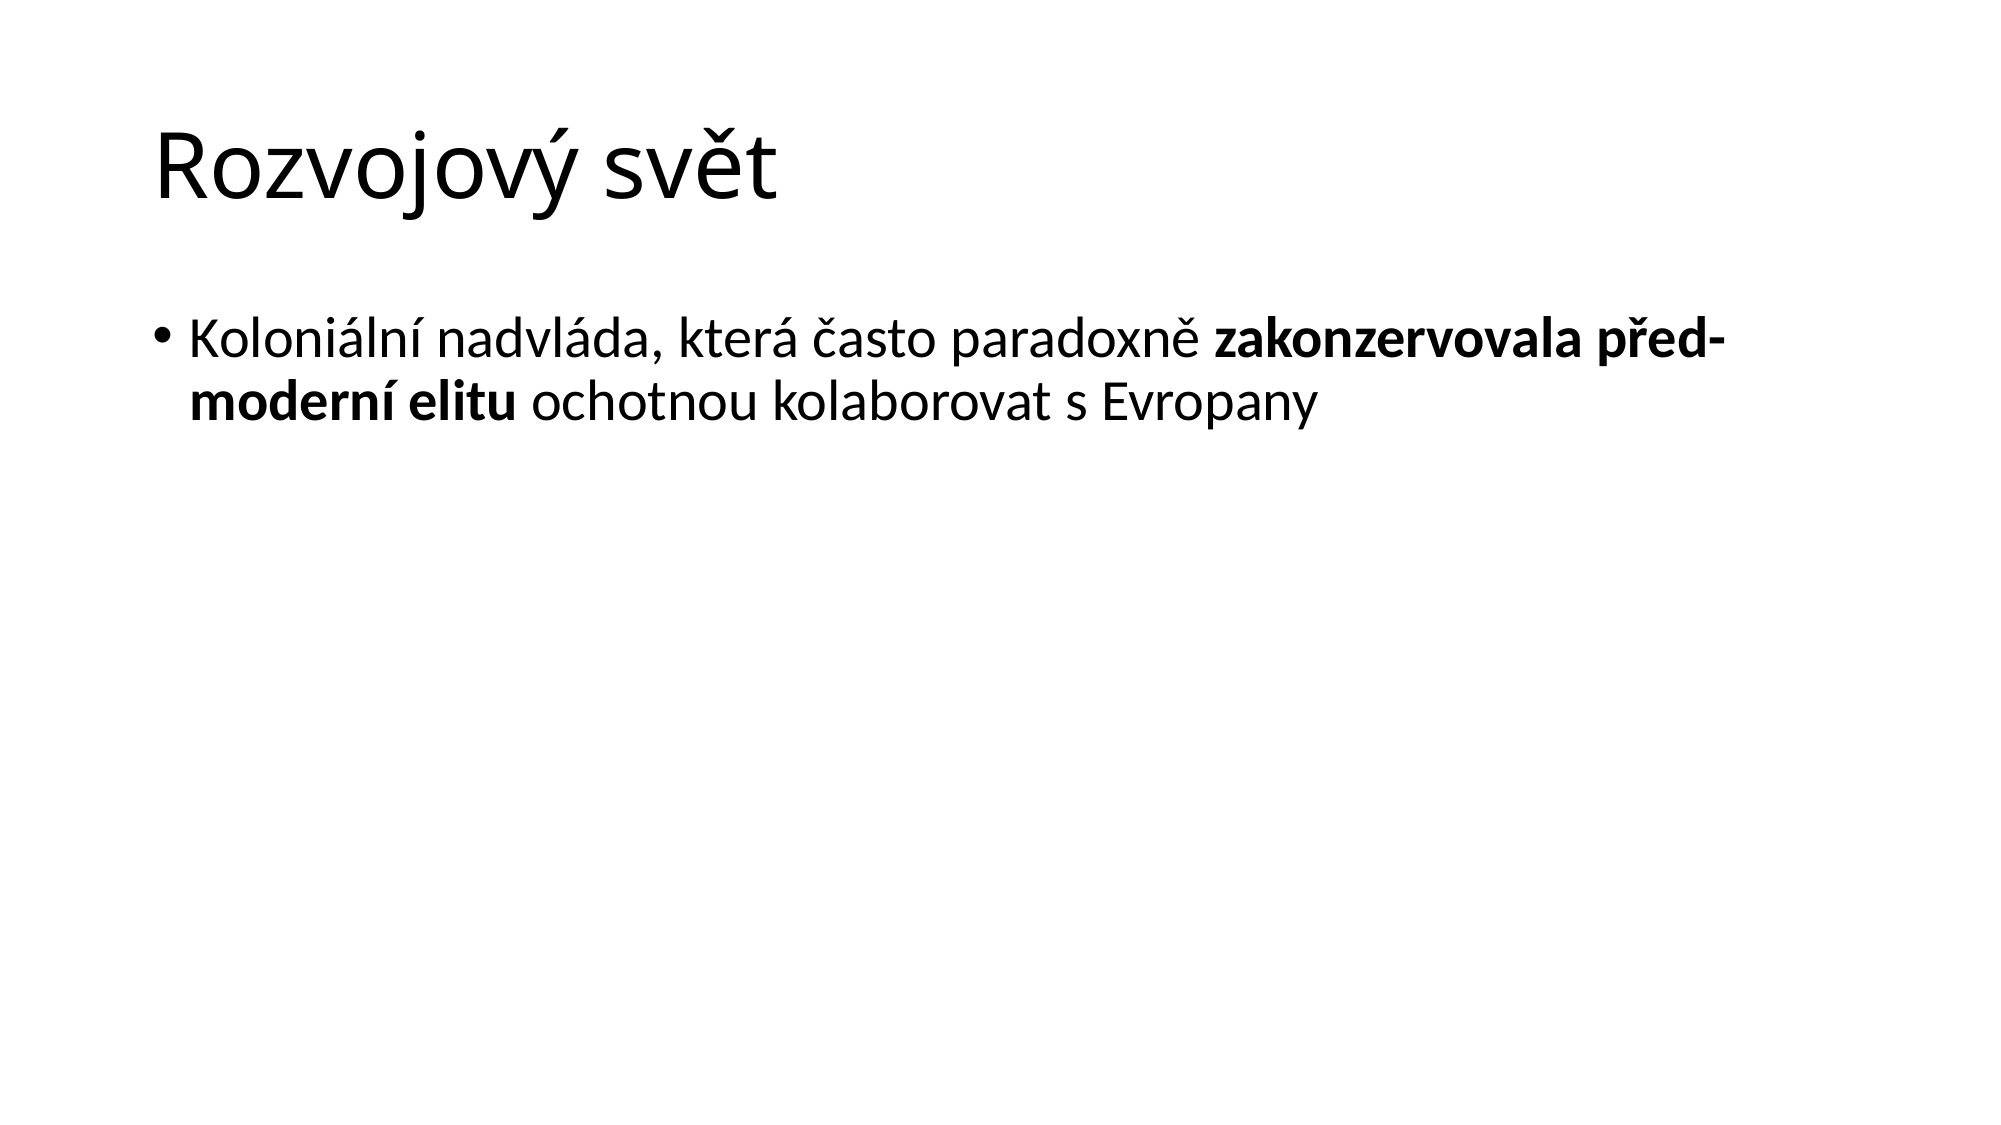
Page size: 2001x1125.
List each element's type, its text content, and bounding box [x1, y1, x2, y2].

title Rozvojový svět [137, 59, 1863, 278]
list Koloniální nadvláda, která často paradoxně zakonzervovala před-moderní elitu ochotnou kolaborovat s Evropany [137, 299, 1863, 1014]
